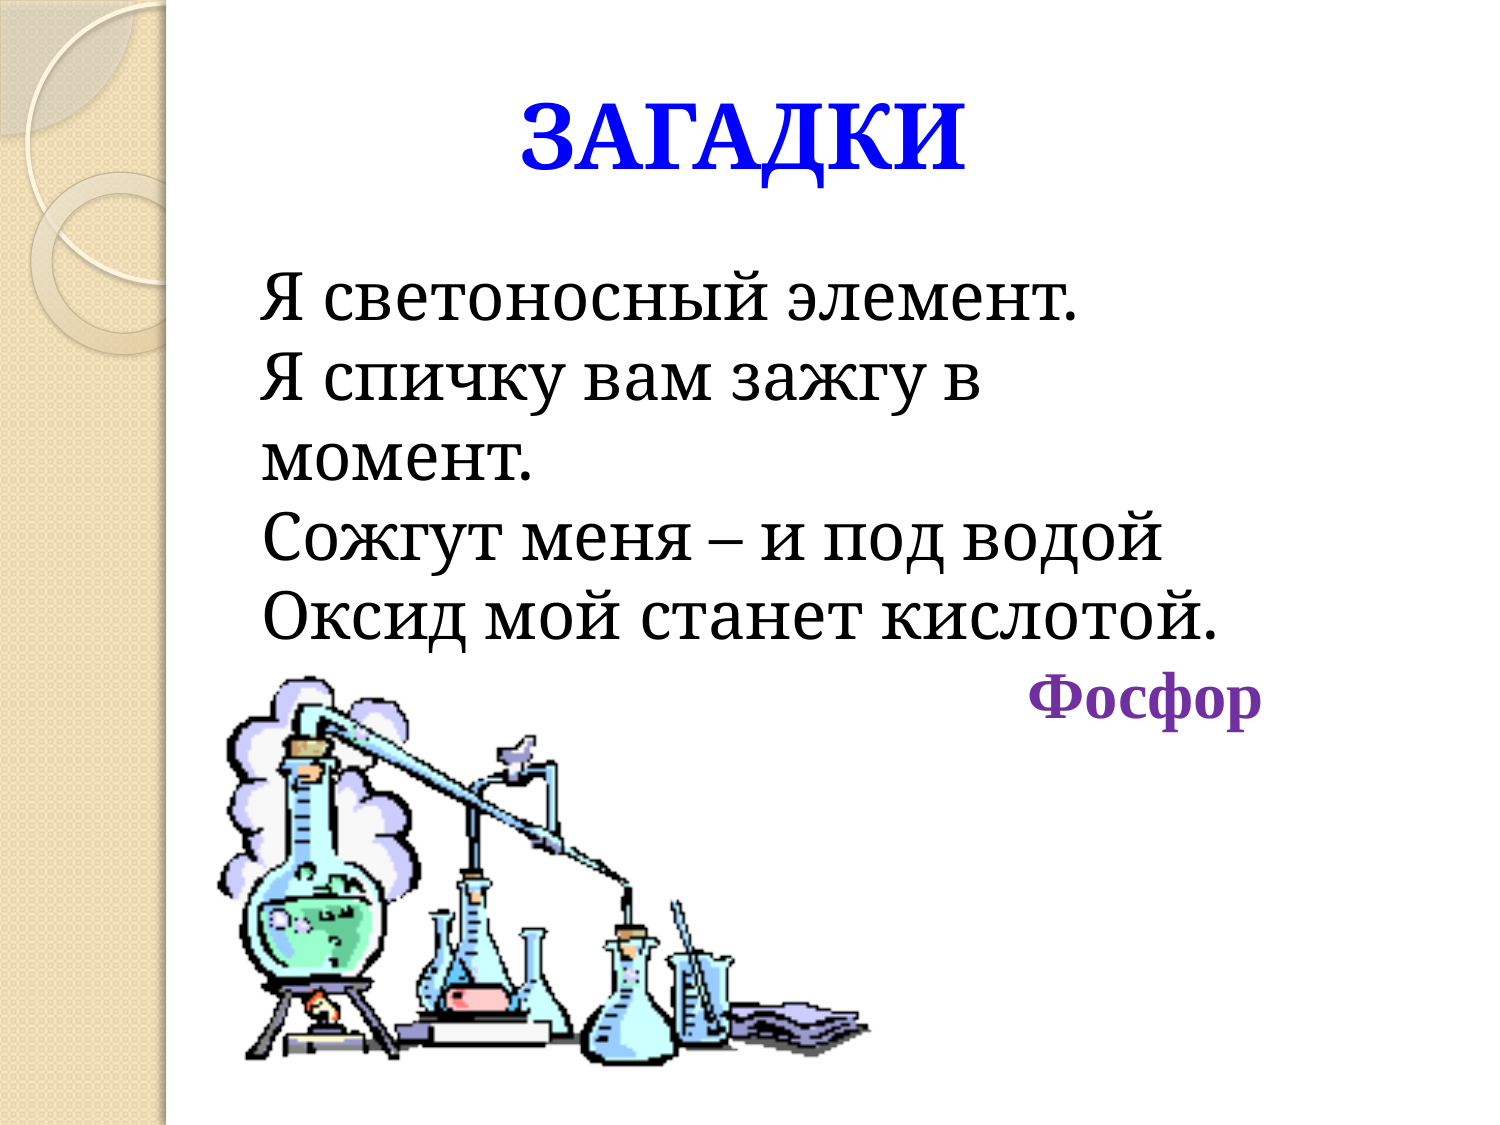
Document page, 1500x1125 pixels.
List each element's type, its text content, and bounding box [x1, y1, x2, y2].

list Я светоносный элемент. Я спичку вам зажгу в момент. Сожгут меня – и под водой Оксид мой станет кислотой. [245, 245, 1278, 598]
text_box загадки [505, 70, 1007, 195]
text_box Фосфор [913, 644, 1378, 769]
picture [187, 570, 880, 1074]
